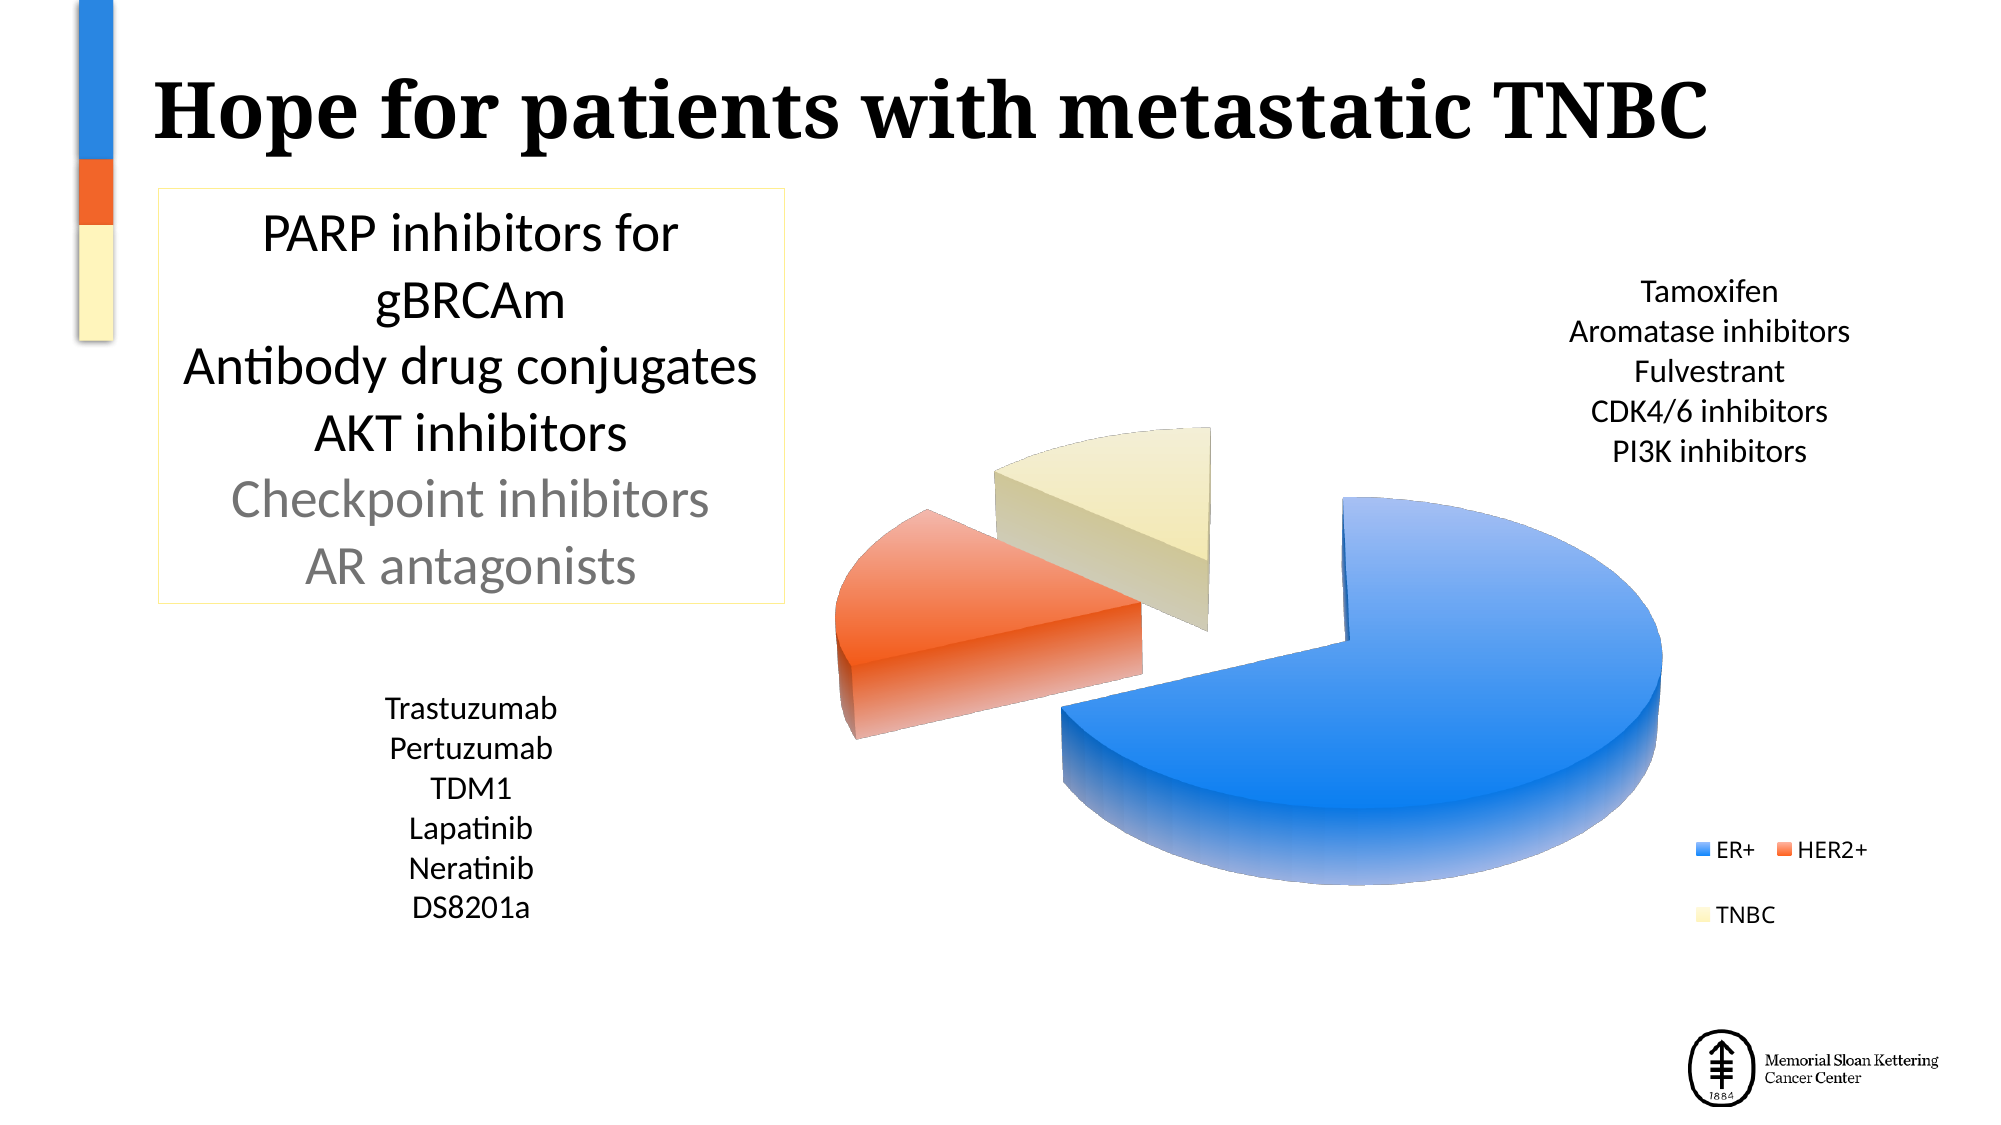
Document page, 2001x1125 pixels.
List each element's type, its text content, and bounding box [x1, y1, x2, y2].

text_box Tamoxifen Aromatase inhibitors Fulvestrant CDK4/6 inhibitors PI3K inhibitors [1440, 262, 1980, 477]
chart [698, 370, 1890, 966]
text_box Trastuzumab Pertuzumab TDM1 Lapatinib Neratinib DS8201a [235, 678, 693, 933]
text_box PARP inhibitors for gBRCAm Antibody drug conjugates AKT inhibitors Checkpoint inhibitors AR antagonists [158, 188, 785, 604]
title Hope for patients with metastatic TNBC [138, 16, 1962, 199]
